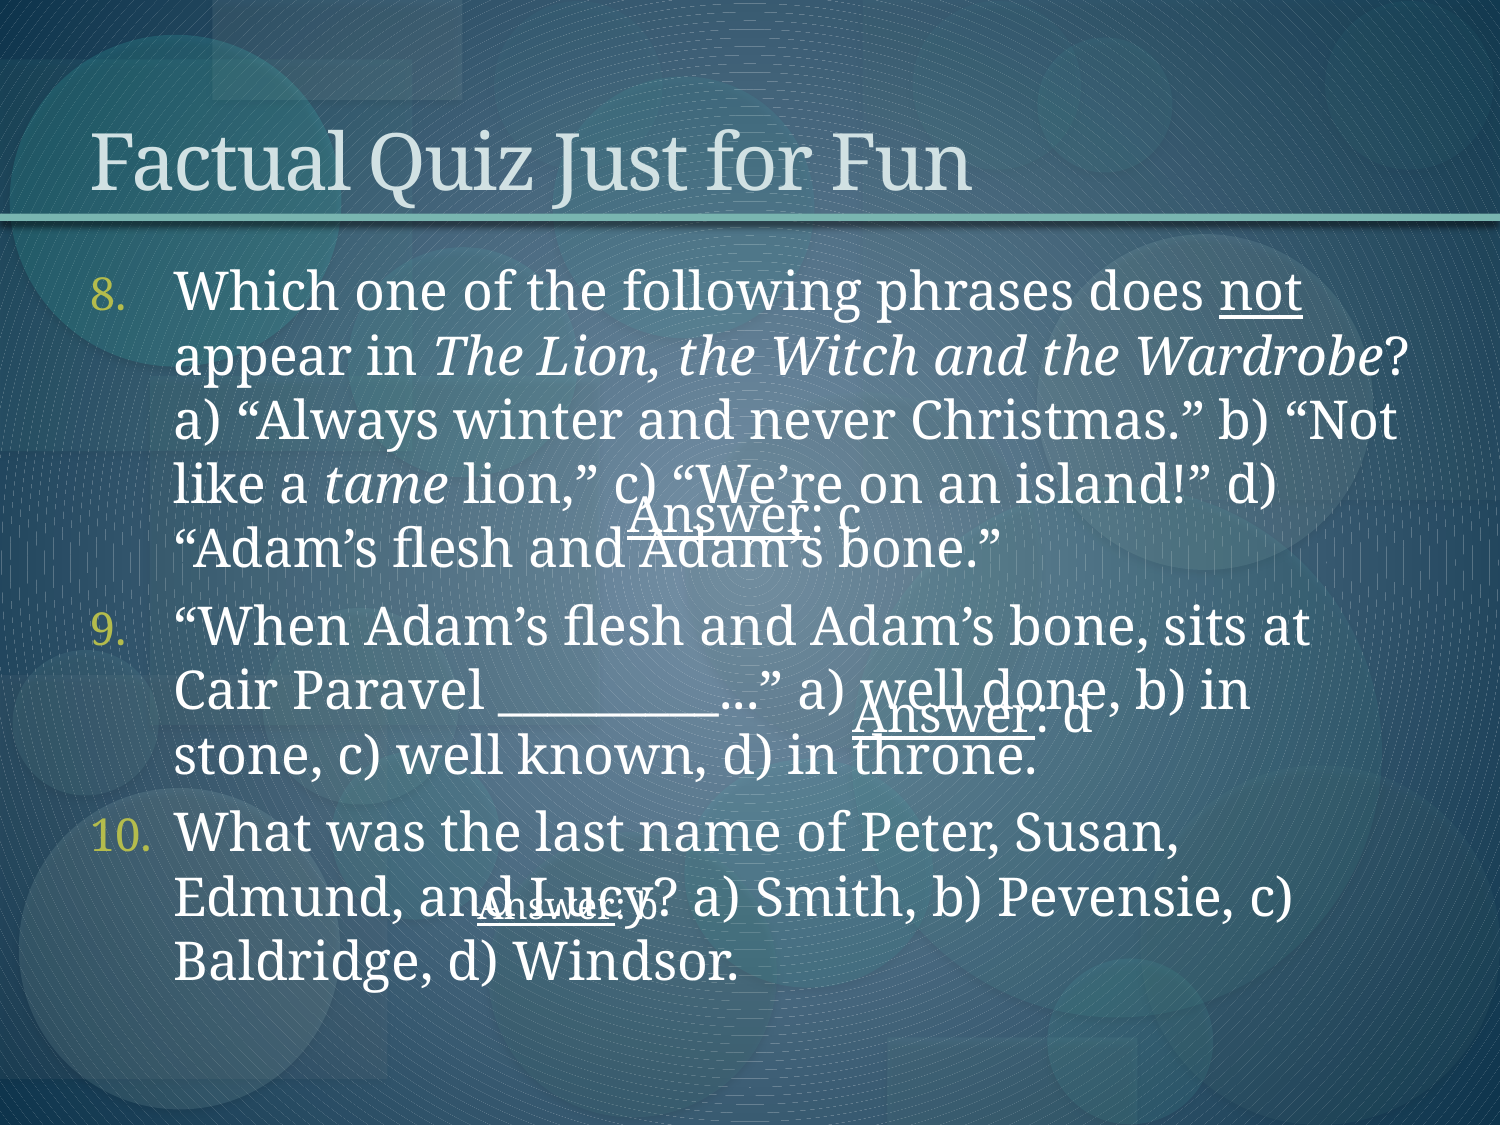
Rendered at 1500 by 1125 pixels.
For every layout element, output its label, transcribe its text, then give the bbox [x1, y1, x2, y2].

text_box Answer: c [612, 474, 888, 550]
text_box Answer: b [462, 874, 750, 935]
list Which one of the following phrases does not appear in The Lion, the Witch and the Wardrobe? a) “Always winter and never Christmas.” b) “Not like a tame lion,” c) “We’re on an island!” d) “Adam’s flesh and Adam’s bone.” “When Adam’s flesh and Adam’s bone, sits at Cair Paravel _________...” a) well done, b) in stone, c) well known, d) in throne. What was the last name of Peter, Susan, Edmund, and Lucy? a) Smith, b) Pevensie, c) Baldridge, d) Windsor. [75, 249, 1425, 1000]
title Factual Quiz Just for Fun [75, 26, 1425, 214]
text_box Answer: d [837, 674, 1263, 750]
